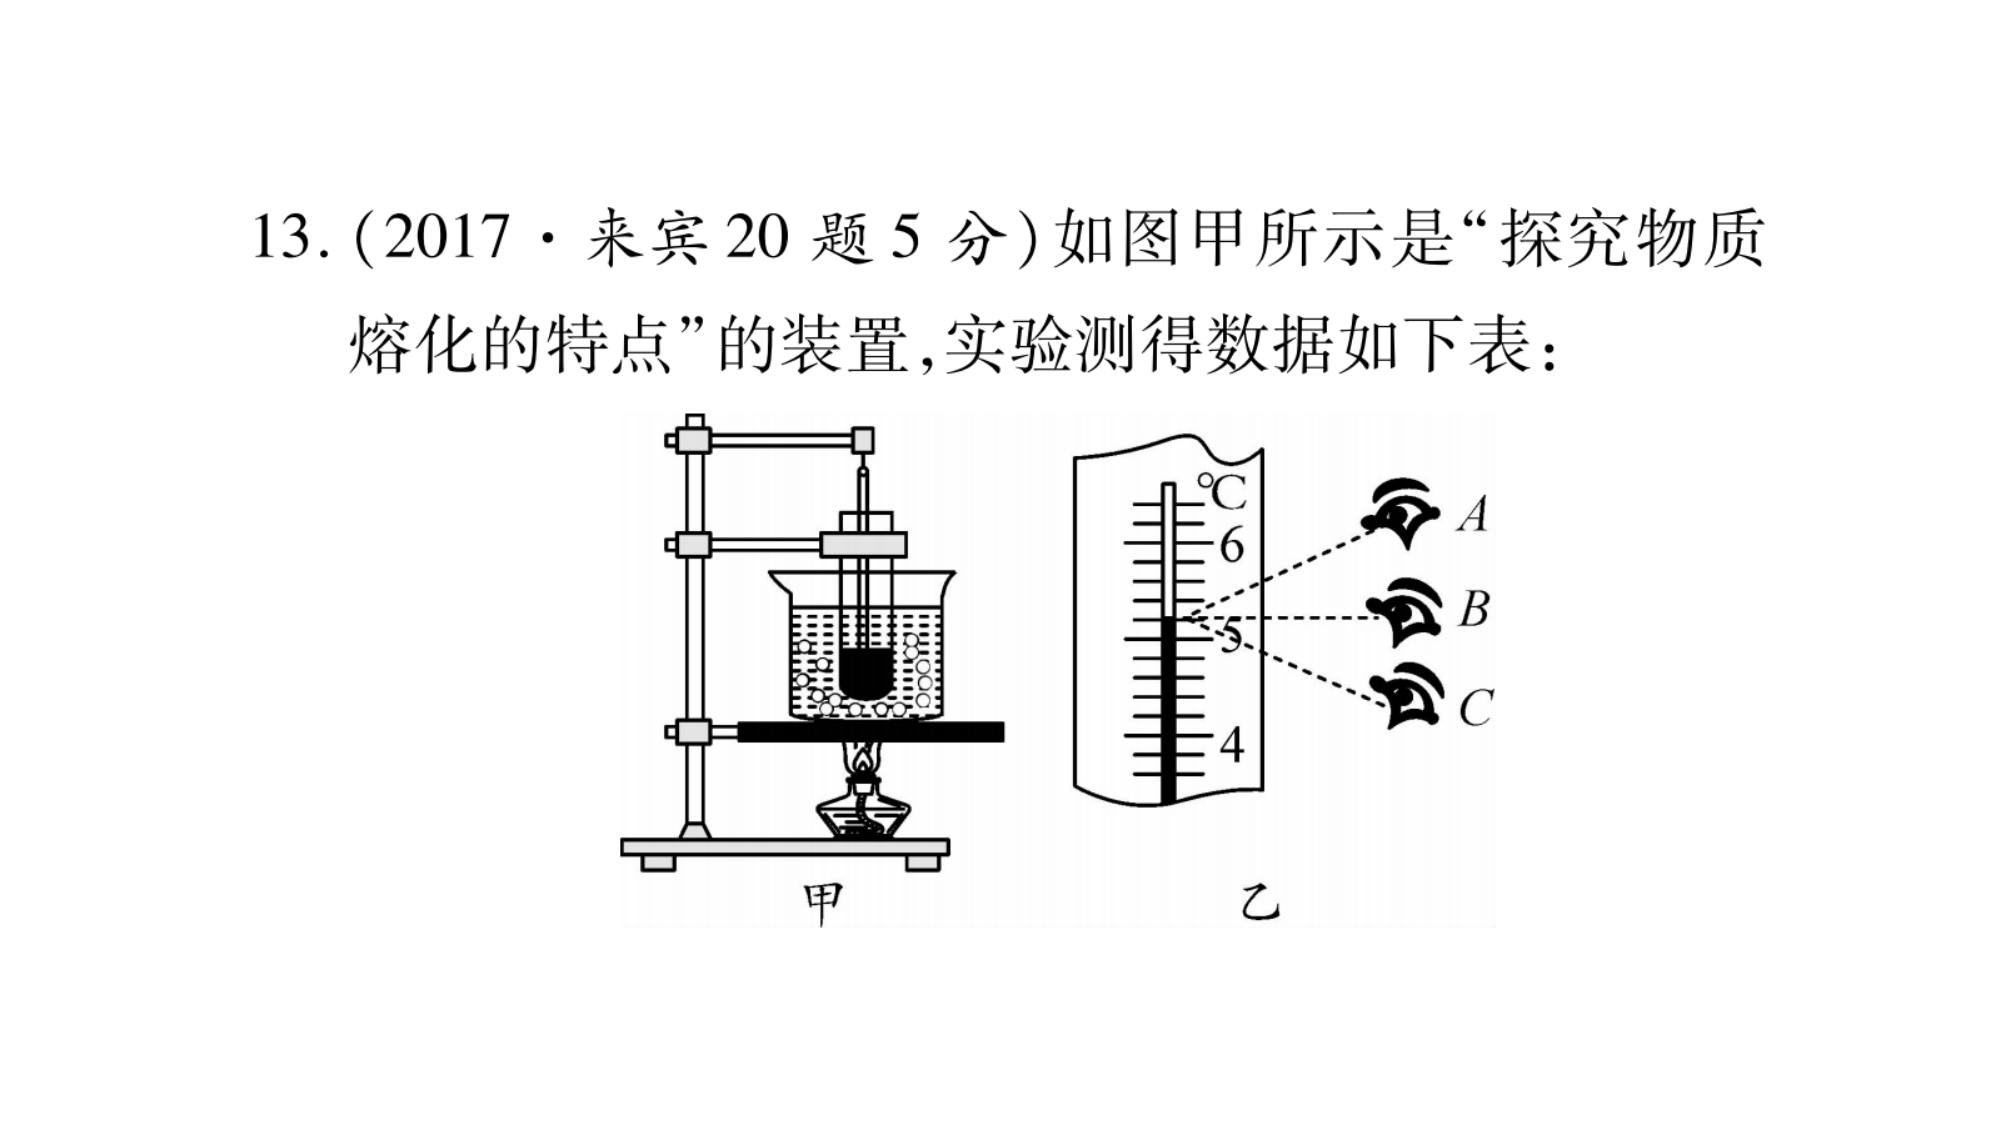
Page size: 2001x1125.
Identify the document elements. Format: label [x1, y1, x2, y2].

picture [229, 181, 1771, 944]
